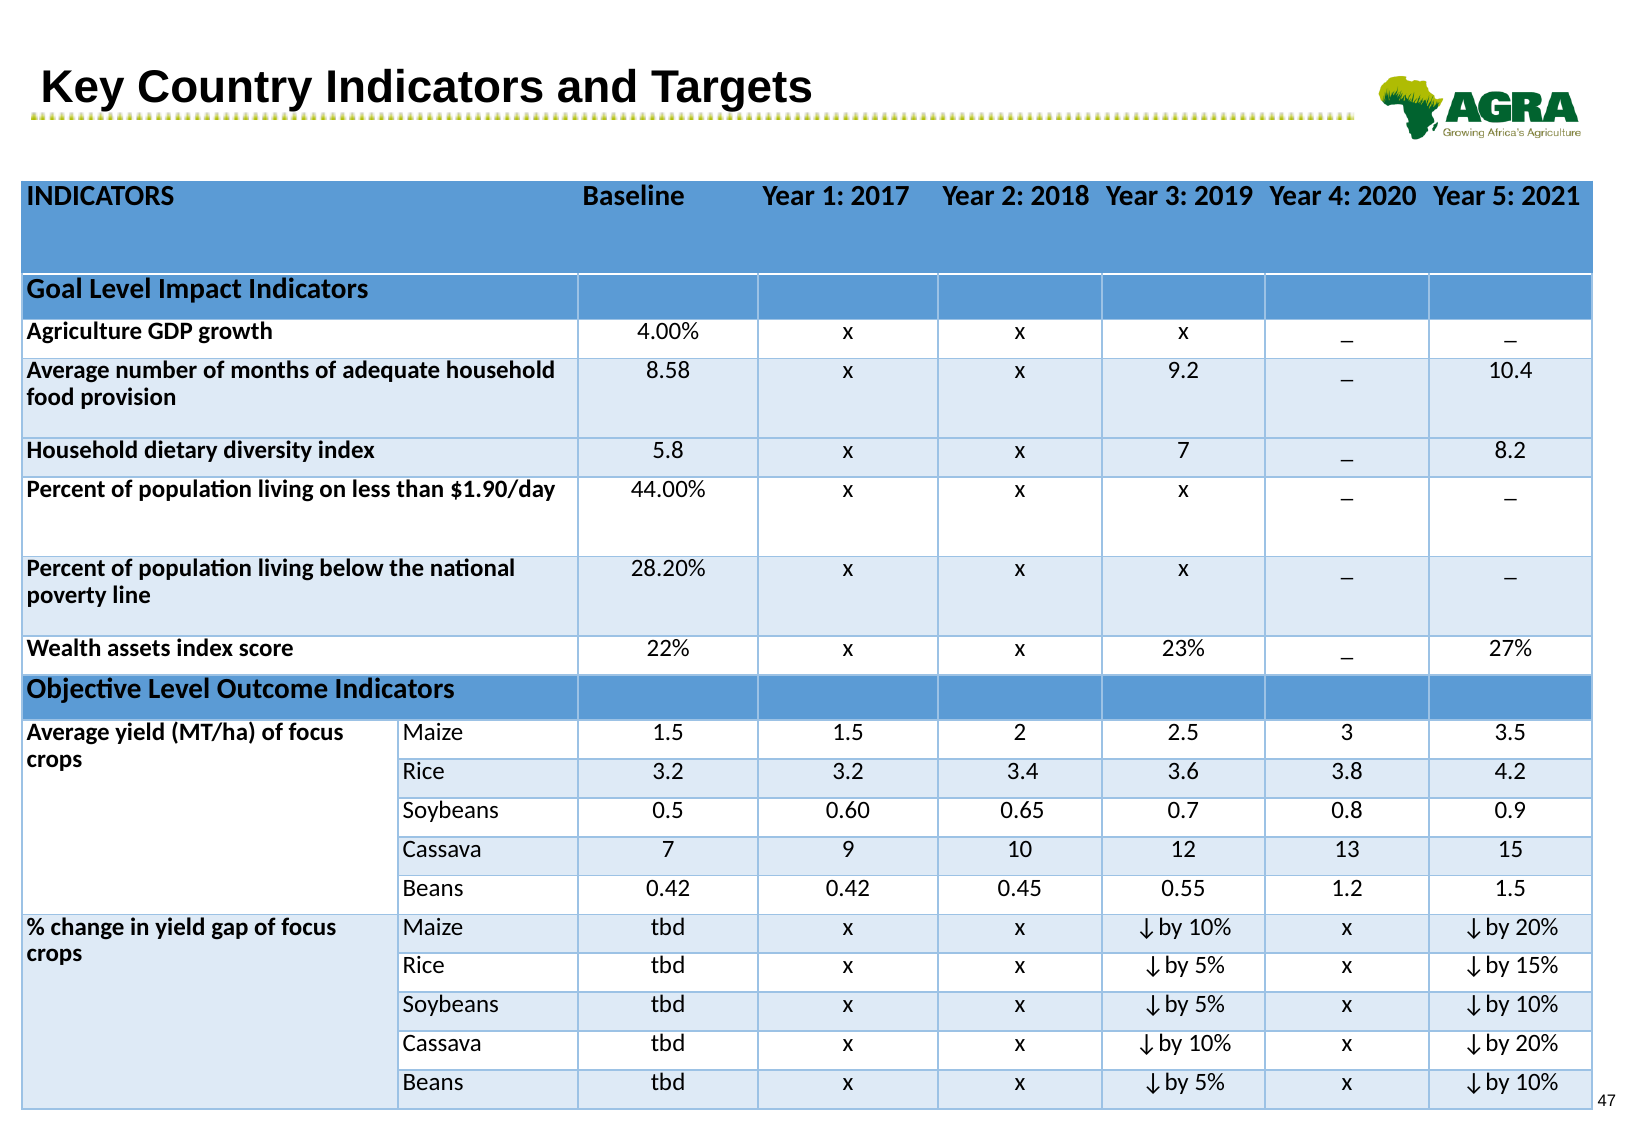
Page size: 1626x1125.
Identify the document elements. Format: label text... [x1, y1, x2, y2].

table_cell Cassava [399, 1032, 577, 1069]
table_cell tbd [579, 993, 757, 1030]
table_cell _ [1430, 320, 1591, 358]
table_cell ↓by 5% [1103, 1071, 1264, 1108]
table_cell 0.45 [939, 876, 1101, 914]
table_cell tbd [579, 1071, 757, 1108]
table_cell Beans [399, 1071, 577, 1108]
table_cell Average number of months of adequate household food provision [23, 359, 577, 437]
table_cell _ [1266, 637, 1428, 674]
table_cell 7 [1103, 439, 1264, 476]
table_cell x [759, 993, 937, 1030]
table_cell x [759, 637, 937, 674]
table_cell 1.5 [759, 721, 937, 758]
table_cell 27% [1430, 637, 1591, 674]
table_cell x [939, 1032, 1101, 1069]
table_cell [939, 275, 1101, 319]
table_cell x [759, 954, 937, 991]
table_cell 2.5 [1103, 721, 1264, 758]
table_cell Soybeans [399, 799, 577, 836]
table_cell 10 [939, 838, 1101, 875]
table_cell 1.2 [1266, 876, 1428, 914]
table_cell Cassava [399, 838, 577, 875]
table_cell ↓by 10% [1103, 915, 1264, 952]
table_cell 3.4 [939, 760, 1101, 797]
table_cell Maize [399, 915, 577, 952]
table_cell _ [1266, 557, 1428, 635]
table_cell x [759, 359, 937, 437]
table_cell Percent of population living on less than $1.90/day [23, 478, 577, 556]
table_cell 4.2 [1430, 760, 1591, 797]
table_cell x [939, 320, 1101, 358]
table_cell x [939, 557, 1101, 635]
table_cell Agriculture GDP growth [23, 320, 577, 358]
table_cell x [939, 478, 1101, 556]
table_cell ↓by 10% [1103, 1032, 1264, 1069]
table_cell ↓by 10% [1430, 1071, 1591, 1108]
table_cell 1.5 [579, 721, 757, 758]
table_cell 2 [939, 721, 1101, 758]
table_cell ↓by 20% [1430, 915, 1591, 952]
table_cell _ [1266, 359, 1428, 437]
table_cell 22% [579, 637, 757, 674]
table_cell 44.00% [579, 478, 757, 556]
table_cell Beans [399, 876, 577, 914]
table_cell 0.7 [1103, 799, 1264, 836]
table_cell _ [1266, 439, 1428, 476]
table_cell Wealth assets index score [23, 637, 577, 674]
table_cell [1266, 275, 1428, 319]
table_cell 3.2 [579, 760, 757, 797]
table_cell 8.2 [1430, 439, 1591, 476]
table_cell 5.8 [579, 439, 757, 476]
table_cell 3 [1266, 721, 1428, 758]
table_cell 0.60 [759, 799, 937, 836]
table_cell x [759, 915, 937, 952]
table_cell 0.55 [1103, 876, 1264, 914]
table_cell Objective Level Outcome Indicators [23, 676, 577, 719]
table_cell x [939, 637, 1101, 674]
table_cell 0.8 [1266, 799, 1428, 836]
table_cell 23% [1103, 637, 1264, 674]
table_cell [759, 275, 937, 319]
table_cell x [1266, 915, 1428, 952]
table_cell ↓by 20% [1430, 1032, 1591, 1069]
table_cell x [939, 359, 1101, 437]
table_cell 0.42 [579, 876, 757, 914]
table_header Baseline [578, 182, 758, 273]
table_cell _ [1430, 478, 1591, 556]
table_cell x [759, 1071, 937, 1108]
table_cell x [939, 993, 1101, 1030]
table_cell x [759, 557, 937, 635]
picture [1366, 63, 1589, 151]
table_cell 3.6 [1103, 760, 1264, 797]
table_cell 15 [1430, 838, 1591, 875]
table_cell Goal Level Impact Indicators [23, 275, 577, 319]
table_cell [1430, 676, 1591, 719]
table_cell x [939, 439, 1101, 476]
table_cell ↓by 5% [1103, 954, 1264, 991]
table_cell [1266, 676, 1428, 719]
table_cell 3.8 [1266, 760, 1428, 797]
table_cell x [759, 439, 937, 476]
table_cell 3.5 [1430, 721, 1591, 758]
title Key Country Indicators and Targets [40, 56, 1355, 112]
table_cell 9.2 [1103, 359, 1264, 437]
table_cell [579, 676, 757, 719]
table_cell Household dietary diversity index [23, 439, 577, 476]
table_cell x [1266, 993, 1428, 1030]
table_cell tbd [579, 954, 757, 991]
table_cell x [1103, 557, 1264, 635]
table_cell tbd [579, 1032, 757, 1069]
table_cell [939, 676, 1101, 719]
table_cell 9 [759, 838, 937, 875]
table_cell x [759, 478, 937, 556]
table_cell 1.5 [1430, 876, 1591, 914]
table_cell [759, 676, 937, 719]
table_cell Soybeans [399, 993, 577, 1030]
table_cell x [1103, 478, 1264, 556]
table_cell _ [1266, 478, 1428, 556]
table_cell 0.65 [939, 799, 1101, 836]
table_header Year 3: 2019 [1102, 182, 1265, 273]
table_cell ↓by 5% [1103, 993, 1264, 1030]
table_cell x [1266, 1071, 1428, 1108]
table_cell 28.20% [579, 557, 757, 635]
table_cell ↓by 15% [1430, 954, 1591, 991]
table_cell 12 [1103, 838, 1264, 875]
table_cell _ [1430, 557, 1591, 635]
table_cell Rice [399, 760, 577, 797]
table_cell ↓by 10% [1430, 993, 1591, 1030]
table_cell 13 [1266, 838, 1428, 875]
table_cell x [1266, 954, 1428, 991]
table_cell 0.5 [579, 799, 757, 836]
table_cell % change in yield gap of focus crops [23, 915, 397, 1108]
table_header Year 2: 2018 [938, 182, 1102, 273]
table_cell 0.9 [1430, 799, 1591, 836]
table_cell 7 [579, 838, 757, 875]
table_cell Percent of population living below the national poverty line [23, 557, 577, 635]
table_cell 3.2 [759, 760, 937, 797]
table_cell [1103, 676, 1264, 719]
table_cell 4.00% [579, 320, 757, 358]
table_header Year 1: 2017 [758, 182, 938, 273]
table_cell x [939, 915, 1101, 952]
table_cell 10.4 [1430, 359, 1591, 437]
table_cell Rice [399, 954, 577, 991]
table_cell [1430, 275, 1591, 319]
table_cell tbd [579, 915, 757, 952]
table_header INDICATORS [23, 182, 578, 273]
table_cell x [939, 954, 1101, 991]
table_cell [579, 275, 757, 319]
table_cell [1103, 275, 1264, 319]
table_cell _ [1266, 320, 1428, 358]
table_cell Average yield (MT/ha) of focus crops [23, 721, 397, 914]
table_cell 8.58 [579, 359, 757, 437]
table_cell 0.42 [759, 876, 937, 914]
table_header Year 4: 2020 [1265, 182, 1429, 273]
table_cell x [939, 1071, 1101, 1108]
table_cell Maize [399, 721, 577, 758]
table_cell x [759, 320, 937, 358]
table_cell x [759, 1032, 937, 1069]
table_cell x [1266, 1032, 1428, 1069]
table_cell x [1103, 320, 1264, 358]
table_header Year 5: 2021 [1429, 182, 1591, 273]
